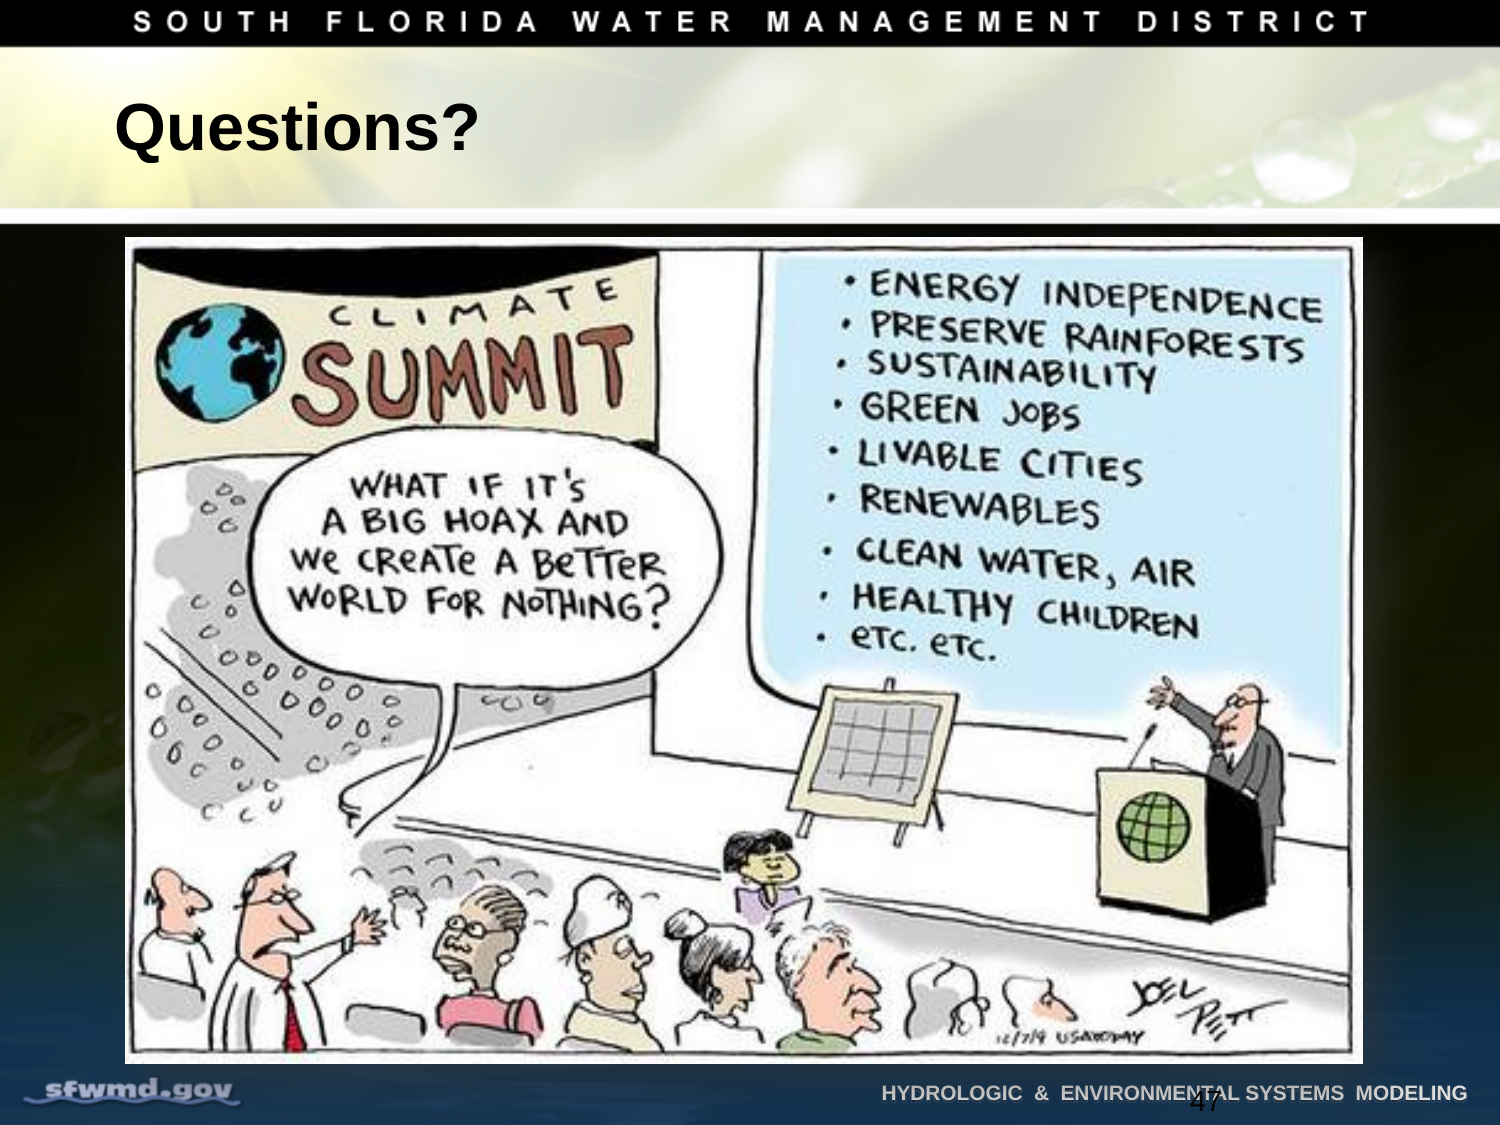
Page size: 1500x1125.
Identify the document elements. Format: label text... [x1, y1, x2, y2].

slide_number 47 [1175, 1074, 1500, 1113]
picture [0, 0, 1500, 1125]
title Questions? [99, 49, 1426, 213]
